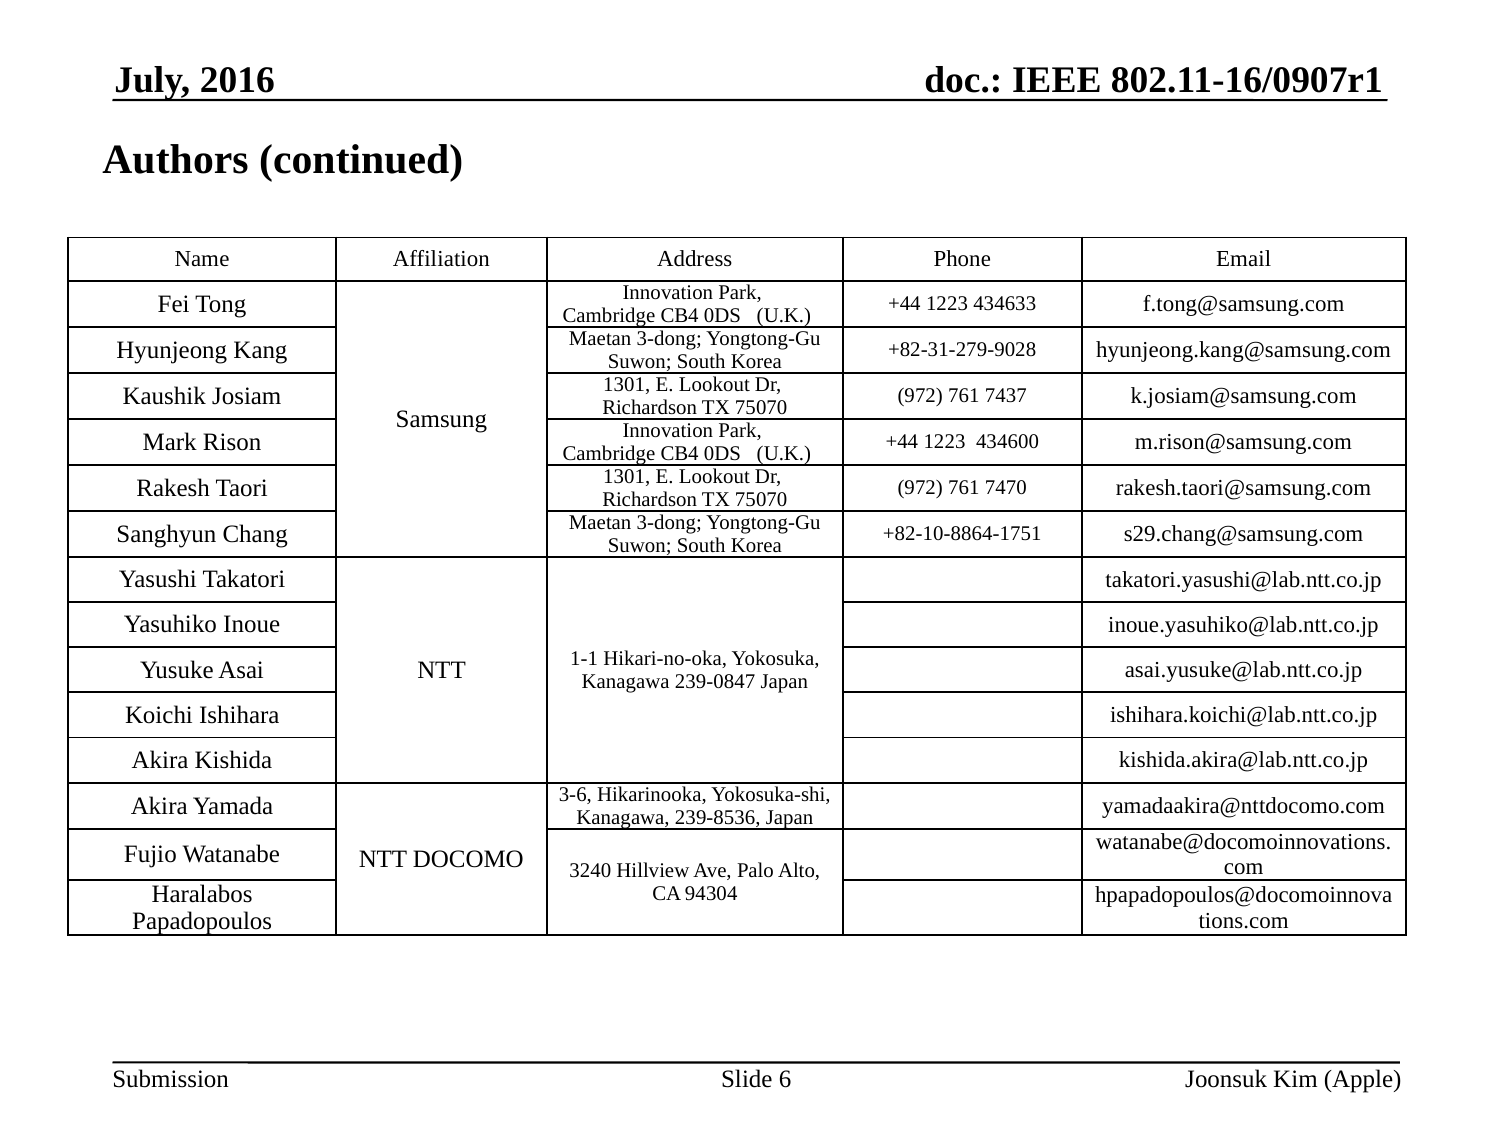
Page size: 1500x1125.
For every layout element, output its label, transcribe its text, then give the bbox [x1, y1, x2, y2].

table_cell takatori.yasushi@lab.ntt.co.jp [1083, 558, 1405, 601]
table_cell Akira Kishida [69, 738, 335, 782]
table_cell Haralabos Papadopoulos [69, 881, 335, 934]
table_cell hpapadopoulos@docomoinnovations.com [1083, 881, 1405, 934]
table_cell Rakesh Taori [69, 466, 335, 510]
table_cell 3-6, Hikarinooka, Yokosuka-shi, Kanagawa, 239-8536, Japan [548, 784, 842, 828]
table_header Phone [844, 238, 1081, 280]
table_cell Maetan 3-dong; Yongtong-Gu Suwon; South Korea [548, 328, 842, 372]
table_header Name [69, 238, 335, 280]
table_cell NTT DOCOMO [337, 784, 546, 934]
table_header Address [548, 238, 842, 280]
table_cell m.rison@samsung.com [1083, 420, 1405, 464]
table_cell Yasushi Takatori [69, 558, 335, 601]
table_cell Maetan 3-dong; Yongtong-Gu Suwon; South Korea [548, 512, 842, 556]
table_cell Innovation Park, Cambridge CB4 0DS (U.K.) [548, 420, 842, 464]
table_cell asai.yusuke@lab.ntt.co.jp [1083, 648, 1405, 691]
table_cell [844, 830, 1081, 879]
table_cell (972) 761 7437 [844, 374, 1081, 418]
table_cell [844, 784, 1081, 828]
table_header Affiliation [337, 238, 546, 280]
text_box Authors (continued) [87, 124, 1363, 213]
table_cell Koichi Ishihara [69, 693, 335, 737]
table_cell 1301, E. Lookout Dr, Richardson TX 75070 [548, 374, 842, 418]
table_cell Yasuhiko Inoue [69, 603, 335, 646]
table_cell k.josiam@samsung.com [1083, 374, 1405, 418]
table_cell +82-10-8864-1751 [844, 512, 1081, 556]
table_cell Hyunjeong Kang [69, 328, 335, 372]
table_cell rakesh.taori@samsung.com [1083, 466, 1405, 510]
table_cell 3240 Hillview Ave, Palo Alto, CA 94304 [548, 830, 842, 934]
table_cell [844, 693, 1081, 737]
table_cell inoue.yasuhiko@lab.ntt.co.jp [1083, 603, 1405, 646]
slide_number Slide 6 [712, 1061, 800, 1093]
table_cell Kaushik Josiam [69, 374, 335, 418]
table_cell hyunjeong.kang@samsung.com [1083, 328, 1405, 372]
table_cell Fujio Watanabe [69, 830, 335, 879]
table_cell [844, 738, 1081, 782]
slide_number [114, 54, 277, 101]
table_cell watanabe@docomoinnovations.com [1083, 830, 1405, 879]
table_cell ishihara.koichi@lab.ntt.co.jp [1083, 693, 1405, 737]
table_cell [844, 648, 1081, 691]
table_cell Sanghyun Chang [69, 512, 335, 556]
table_cell s29.chang@samsung.com [1083, 512, 1405, 556]
footer Joonsuk Kim (Apple) [1181, 1061, 1402, 1093]
table_cell yamadaakira@nttdocomo.com [1083, 784, 1405, 828]
table_cell NTT [337, 558, 546, 782]
table_cell kishida.akira@lab.ntt.co.jp [1083, 738, 1405, 782]
table_cell 1301, E. Lookout Dr, Richardson TX 75070 [548, 466, 842, 510]
table_cell [844, 603, 1081, 646]
table_cell 1-1 Hikari-no-oka, Yokosuka, Kanagawa 239-0847 Japan [548, 558, 842, 782]
table_cell +44 1223 434633 [844, 282, 1081, 326]
table_cell [844, 881, 1081, 934]
table_cell +82-31-279-9028 [844, 328, 1081, 372]
table_header Email [1083, 238, 1405, 280]
table_cell +44 1223 434600 [844, 420, 1081, 464]
table_cell f.tong@samsung.com [1083, 282, 1405, 326]
table_cell Yusuke Asai [69, 648, 335, 691]
table_cell Samsung [337, 282, 546, 556]
table_cell [844, 558, 1081, 601]
table_cell Innovation Park, Cambridge CB4 0DS (U.K.) [548, 282, 842, 326]
table_cell (972) 761 7470 [844, 466, 1081, 510]
table_cell Akira Yamada [69, 784, 335, 828]
table_cell Fei Tong [69, 282, 335, 326]
table_cell Mark Rison [69, 420, 335, 464]
